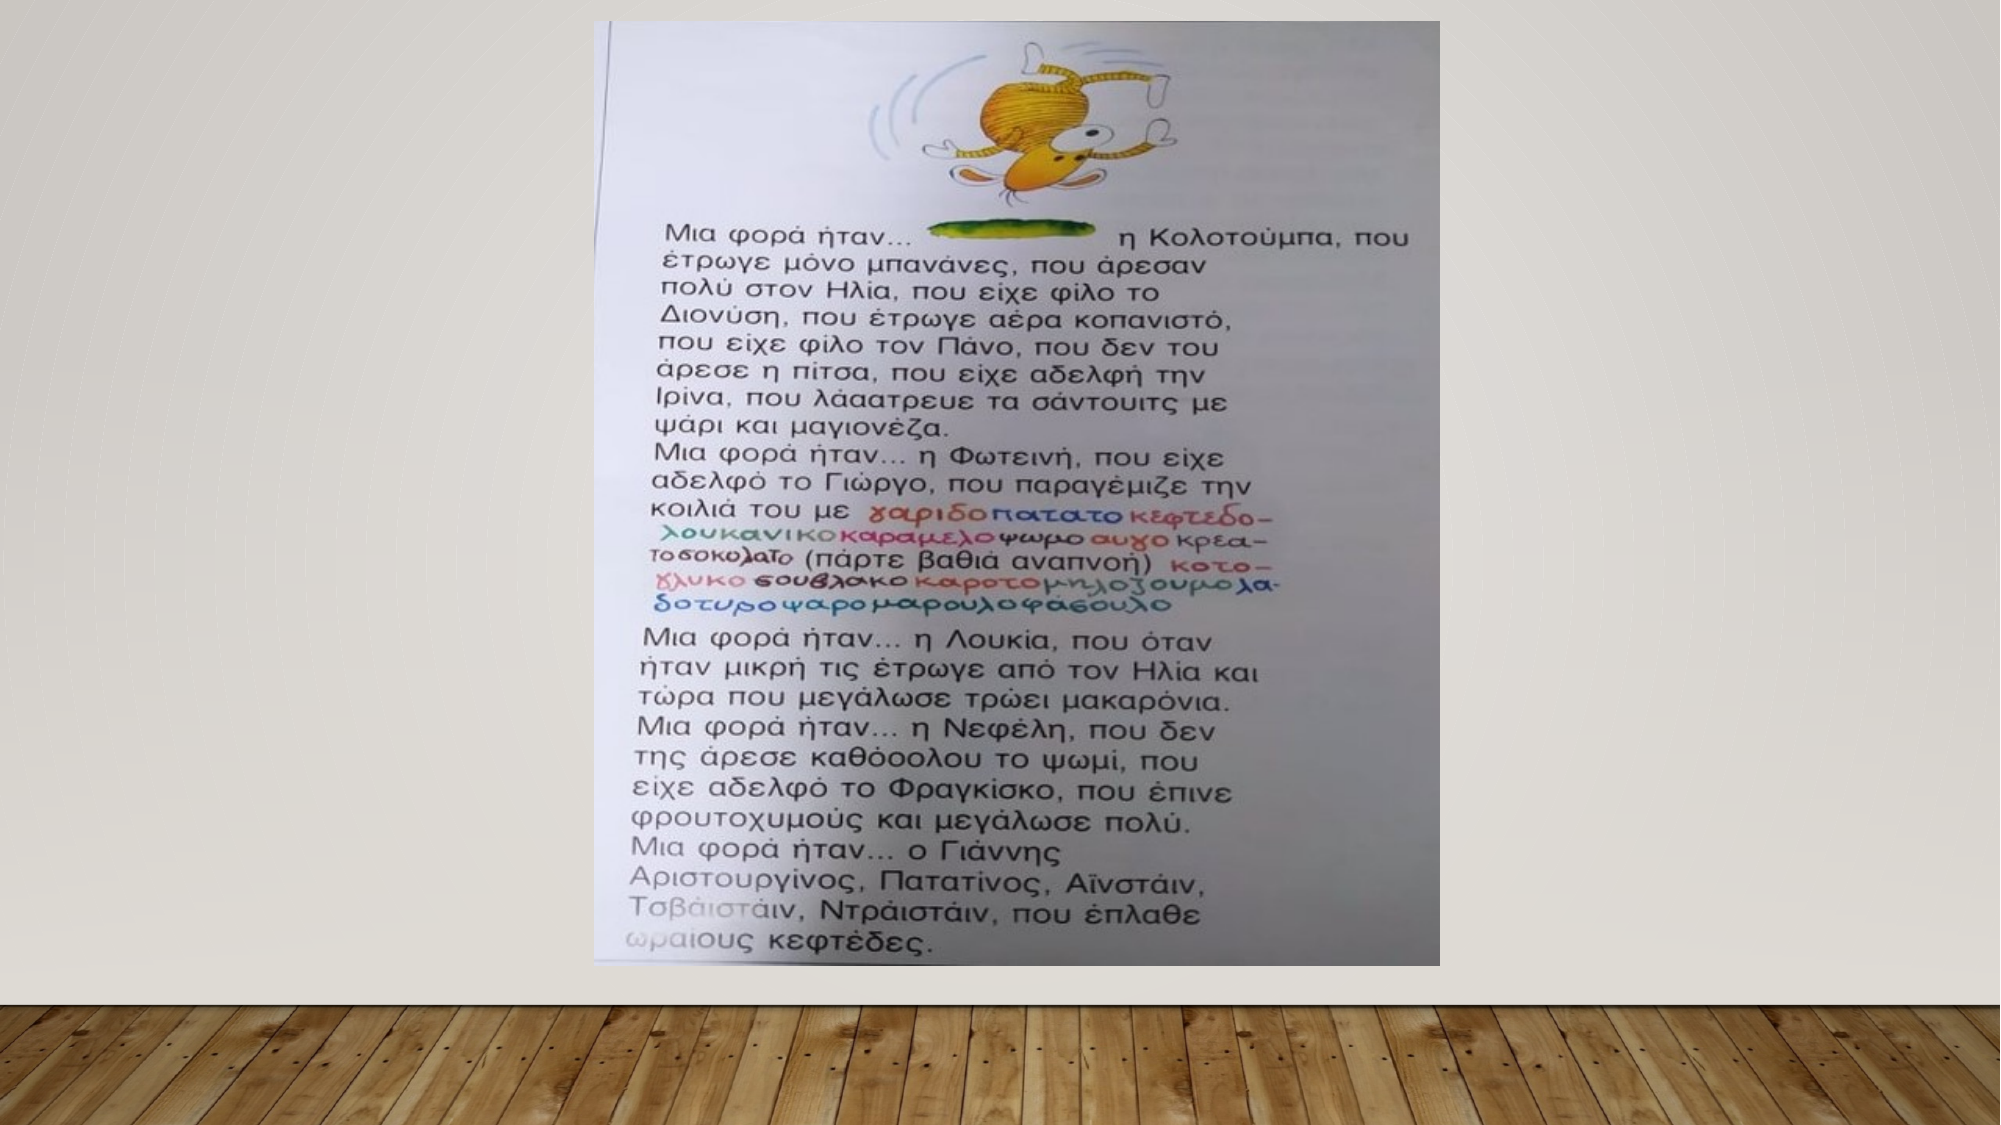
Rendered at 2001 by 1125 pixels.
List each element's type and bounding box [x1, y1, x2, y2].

picture [0, 1005, 2000, 1125]
picture [594, 21, 1440, 966]
